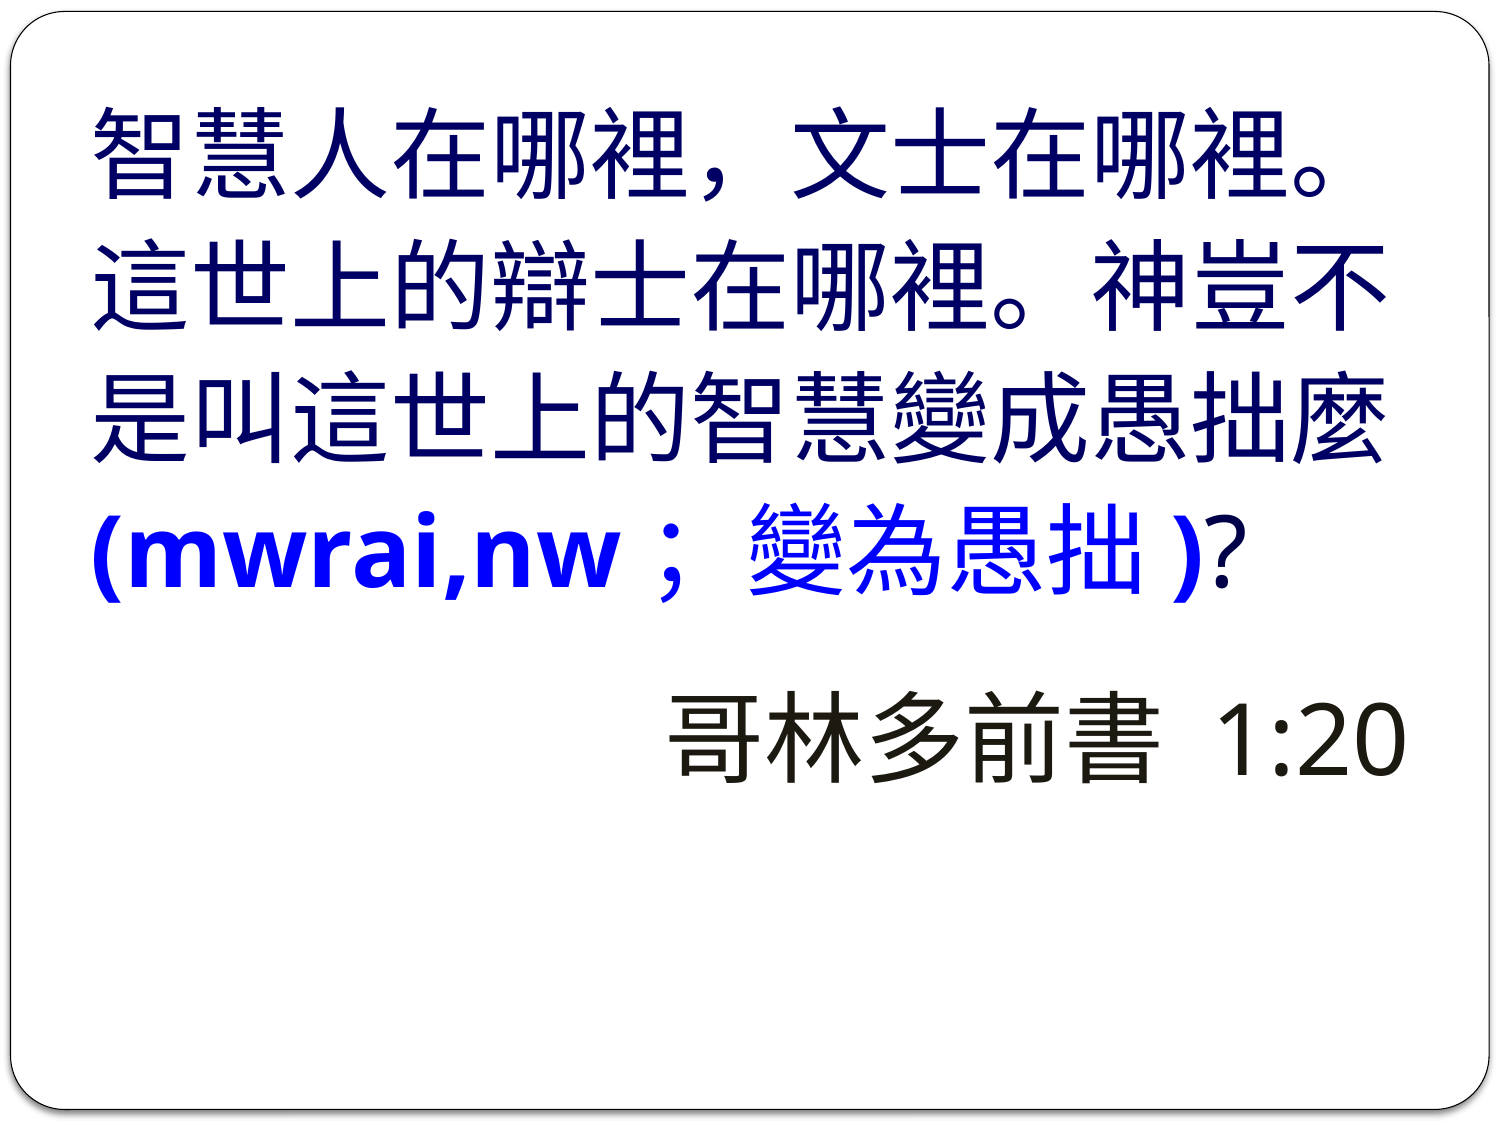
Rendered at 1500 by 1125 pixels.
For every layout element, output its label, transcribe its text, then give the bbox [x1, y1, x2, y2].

list 智慧人在哪裡，文士在哪裡。這世上的辯士在哪裡。神豈不是叫這世上的智慧變成愚拙麼 (mwrai,nw；變為愚拙)? 哥林多前書 1:20 [75, 72, 1425, 1053]
